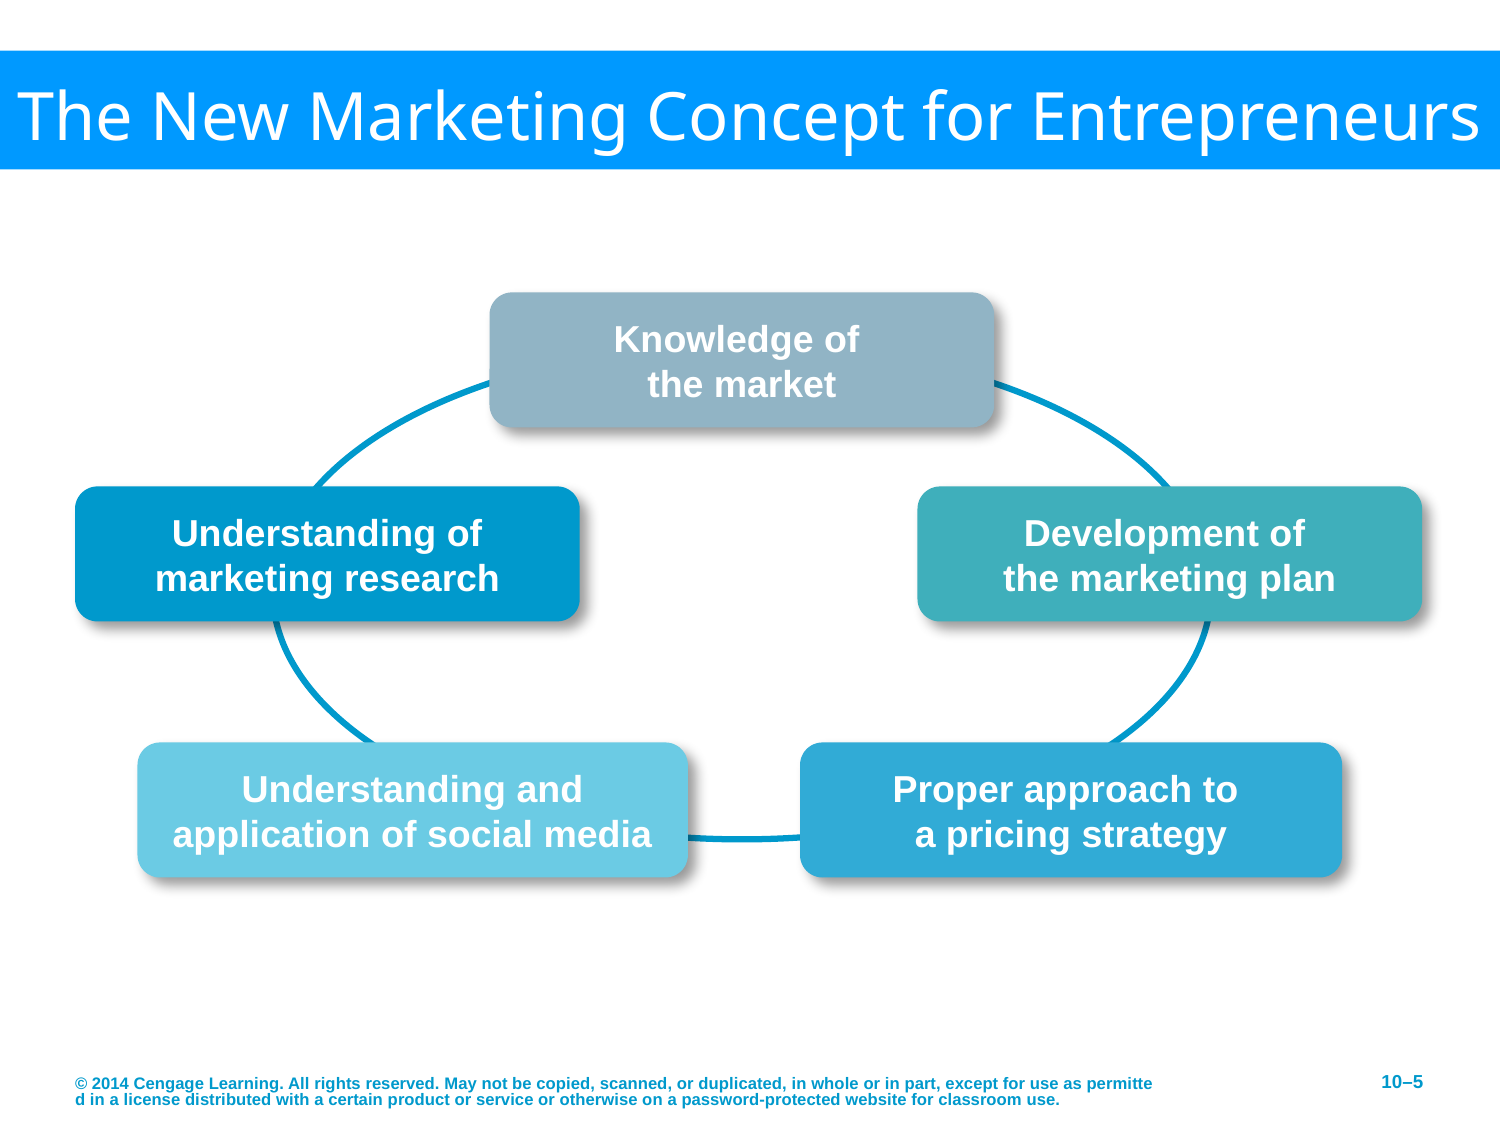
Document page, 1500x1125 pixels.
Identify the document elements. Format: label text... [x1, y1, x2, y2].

footer © 2014 Cengage Learning. All rights reserved. May not be copied, scanned, or duplicated, in whole or in part, except for use as permitted in a license distributed with a certain product or service or otherwise on a password-protected website for classroom use. [75, 1062, 1163, 1100]
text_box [74, 292, 1423, 878]
title The New Marketing Concept for Entrepreneurs [0, 50, 1500, 170]
slide_number 10–5 [1210, 1062, 1424, 1100]
